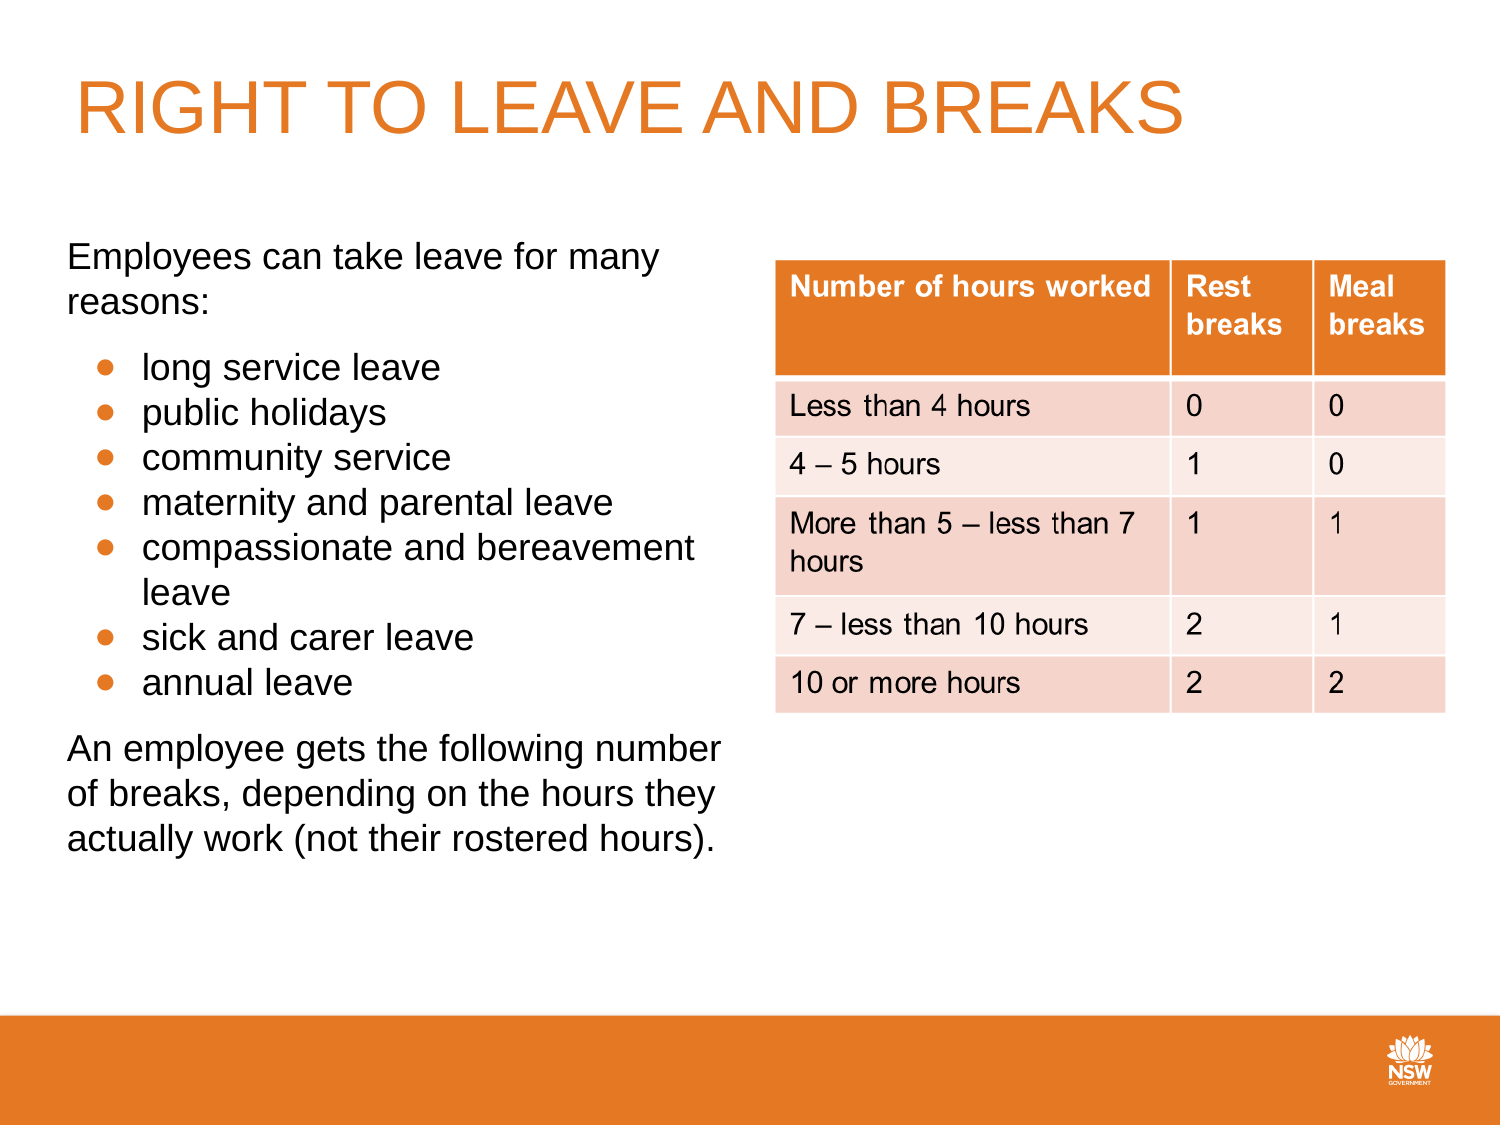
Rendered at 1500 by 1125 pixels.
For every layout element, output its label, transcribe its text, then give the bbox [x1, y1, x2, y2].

picture [773, 257, 1450, 721]
title RIGHT TO LEAVE AND BREAKS [75, 75, 1412, 147]
picture [1387, 1035, 1433, 1085]
list Employees can take leave for many reasons: long service leave public holidays community service maternity and parental leave compassionate and bereavement leave sick and carer leave annual leave An employee gets the following number of breaks, depending on the hours they actually work (not their rostered hours). [66, 232, 750, 893]
